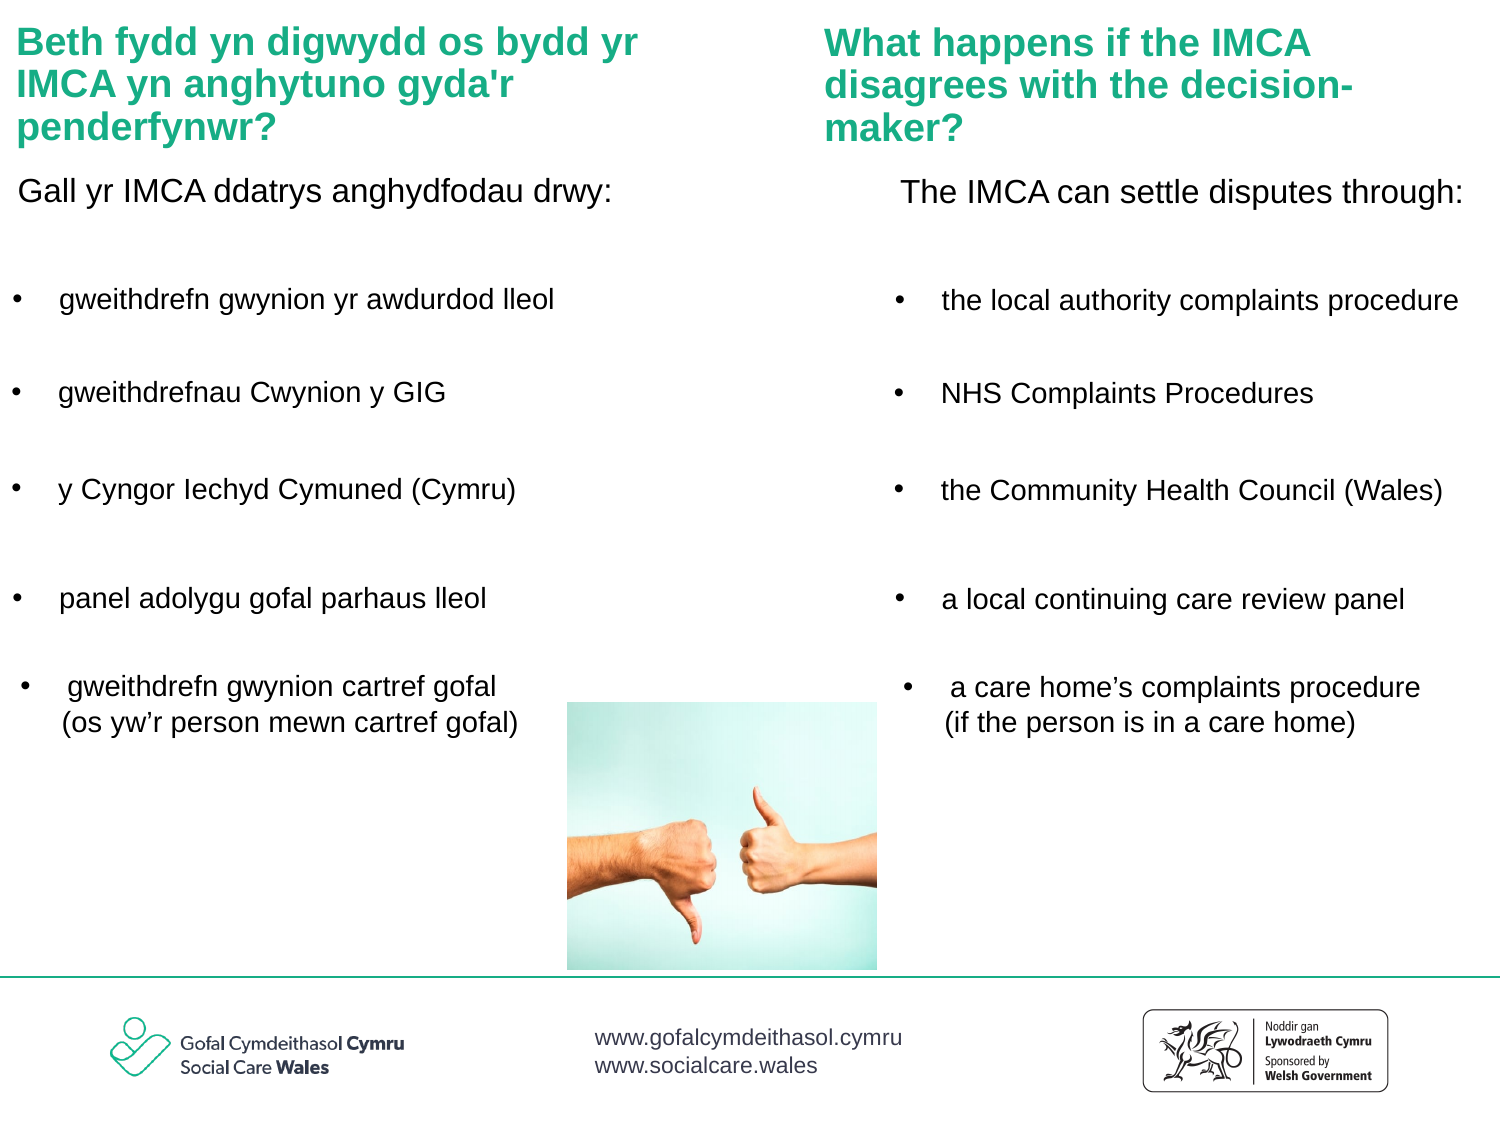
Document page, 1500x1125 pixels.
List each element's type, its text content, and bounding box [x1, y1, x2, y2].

picture [567, 702, 877, 970]
text_box The IMCA can settle disputes through: [885, 163, 1468, 218]
text_box a local continuing care review panel [879, 562, 1420, 633]
text_box gweithdrefn gwynion cartref gofal (os yw’r person mewn cartref gofal) [5, 646, 567, 760]
list Beth fydd yn digwydd os bydd yr IMCA yn anghytuno gyda'r penderfynwr? [1, 13, 763, 985]
text_box Gall yr IMCA ddatrys anghydfodau drwy: [2, 162, 586, 217]
text_box a care home’s complaints procedure (if the person is in a care home) [888, 647, 1450, 760]
text_box panel adolygu gofal parhaus lleol [0, 562, 537, 632]
text_box y Cyngor Iechyd Cymuned (Cymru) [0, 453, 577, 523]
text_box NHS Complaints Procedures [878, 357, 1434, 427]
list What happens if the IMCA disagrees with the decision-maker? [809, 14, 1491, 985]
picture [1137, 995, 1395, 1106]
text_box the Community Health Council (Wales) [878, 453, 1459, 524]
text_box the local authority complaints procedure [879, 264, 1469, 334]
text_box gweithdrefn gwynion yr awdurdod lleol [0, 263, 587, 334]
text_box gweithdrefnau Cwynion y GIG [0, 356, 551, 427]
